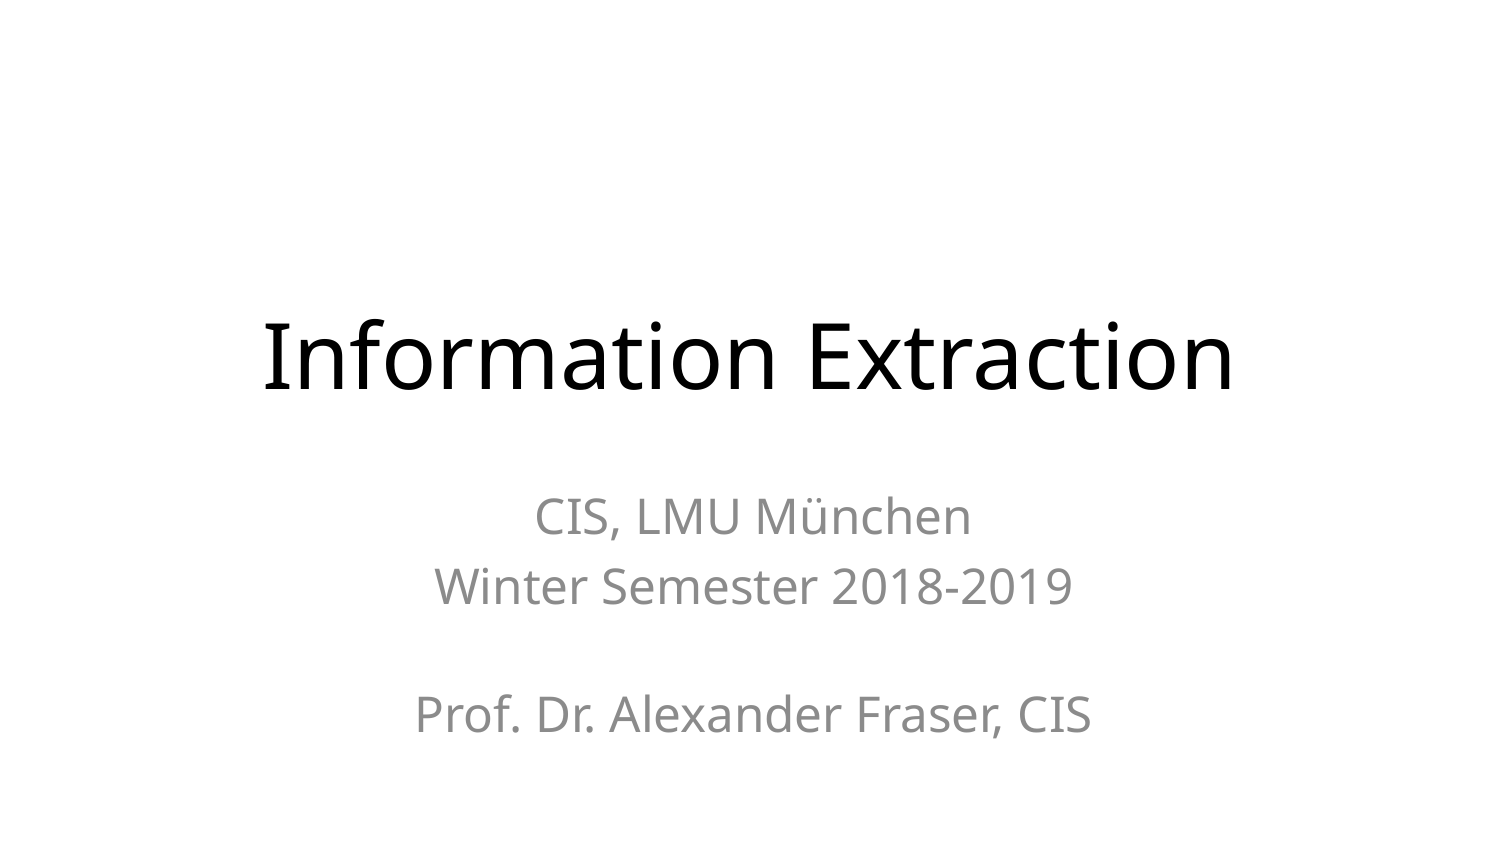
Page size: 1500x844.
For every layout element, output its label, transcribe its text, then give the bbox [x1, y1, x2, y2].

subtitle CIS, LMU München Winter Semester 2018-2019 Prof. Dr. Alexander Fraser, CIS [61, 478, 1447, 753]
title Information Extraction [112, 262, 1388, 443]
